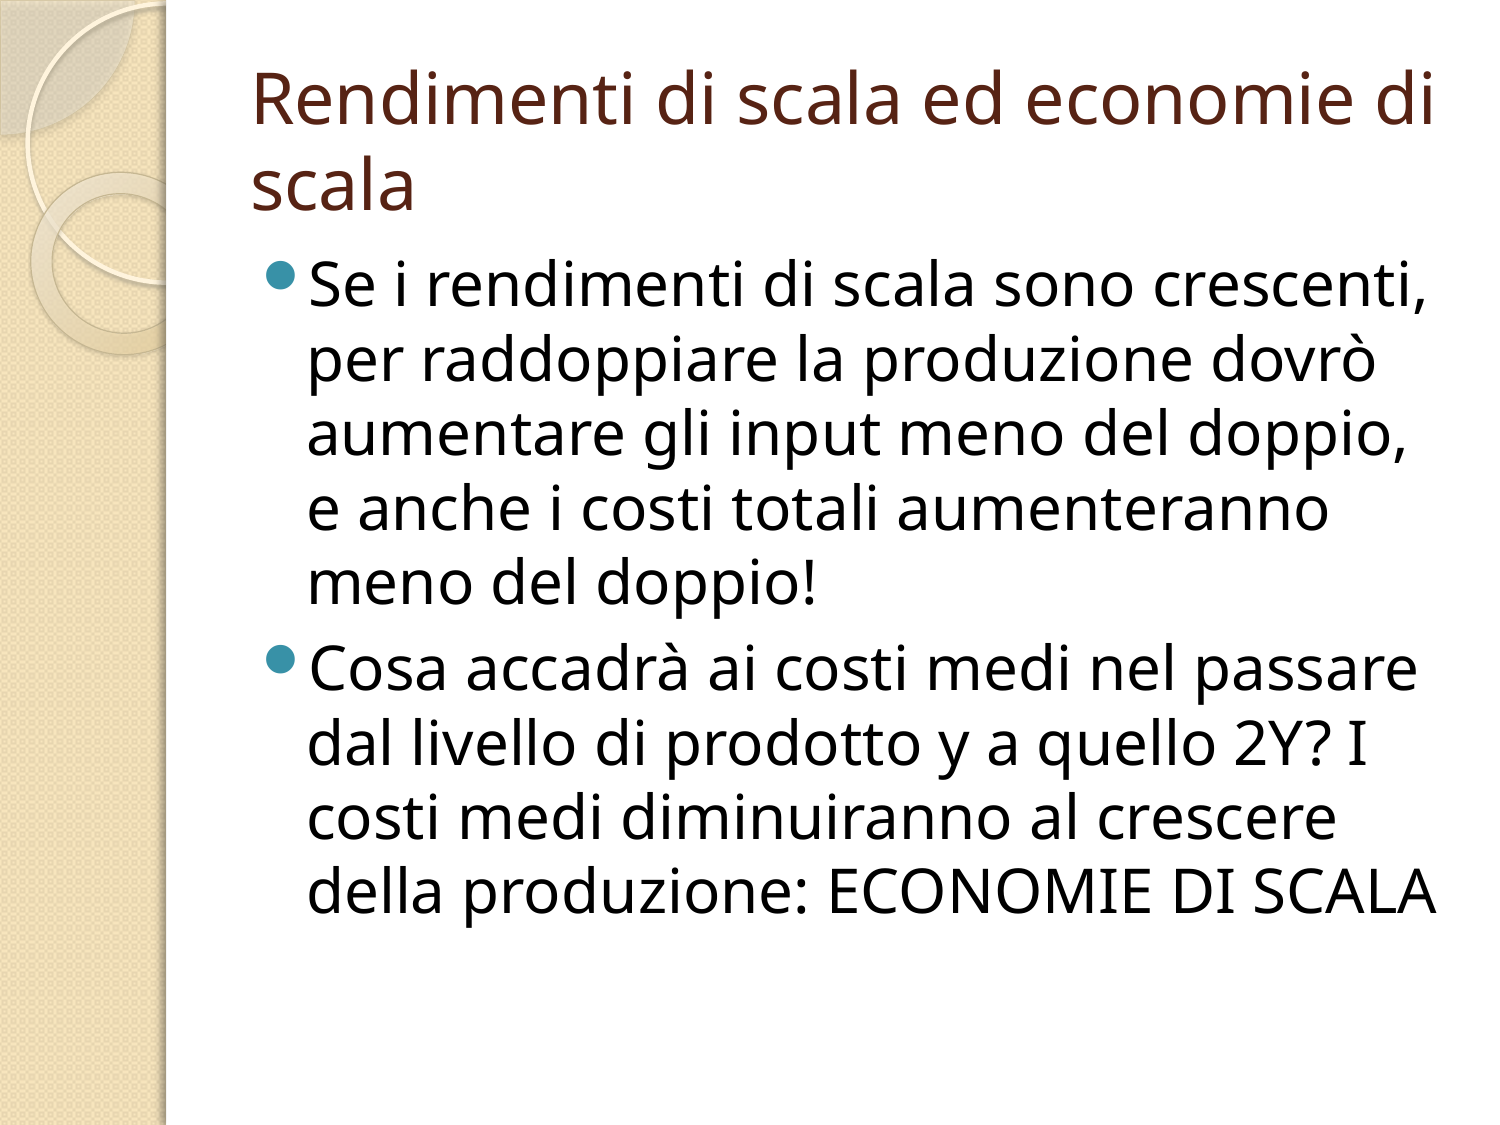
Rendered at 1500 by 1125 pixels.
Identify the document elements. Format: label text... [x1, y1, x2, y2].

list Se i rendimenti di scala sono crescenti, per raddoppiare la produzione dovrò aumentare gli input meno del doppio, e anche i costi totali aumenteranno meno del doppio! Cosa accadrà ai costi medi nel passare dal livello di prodotto y a quello 2Y? I costi medi diminuiranno al crescere della produzione: ECONOMIE DI SCALA [235, 237, 1466, 1025]
title Rendimenti di scala ed economie di scala [235, 45, 1466, 233]
